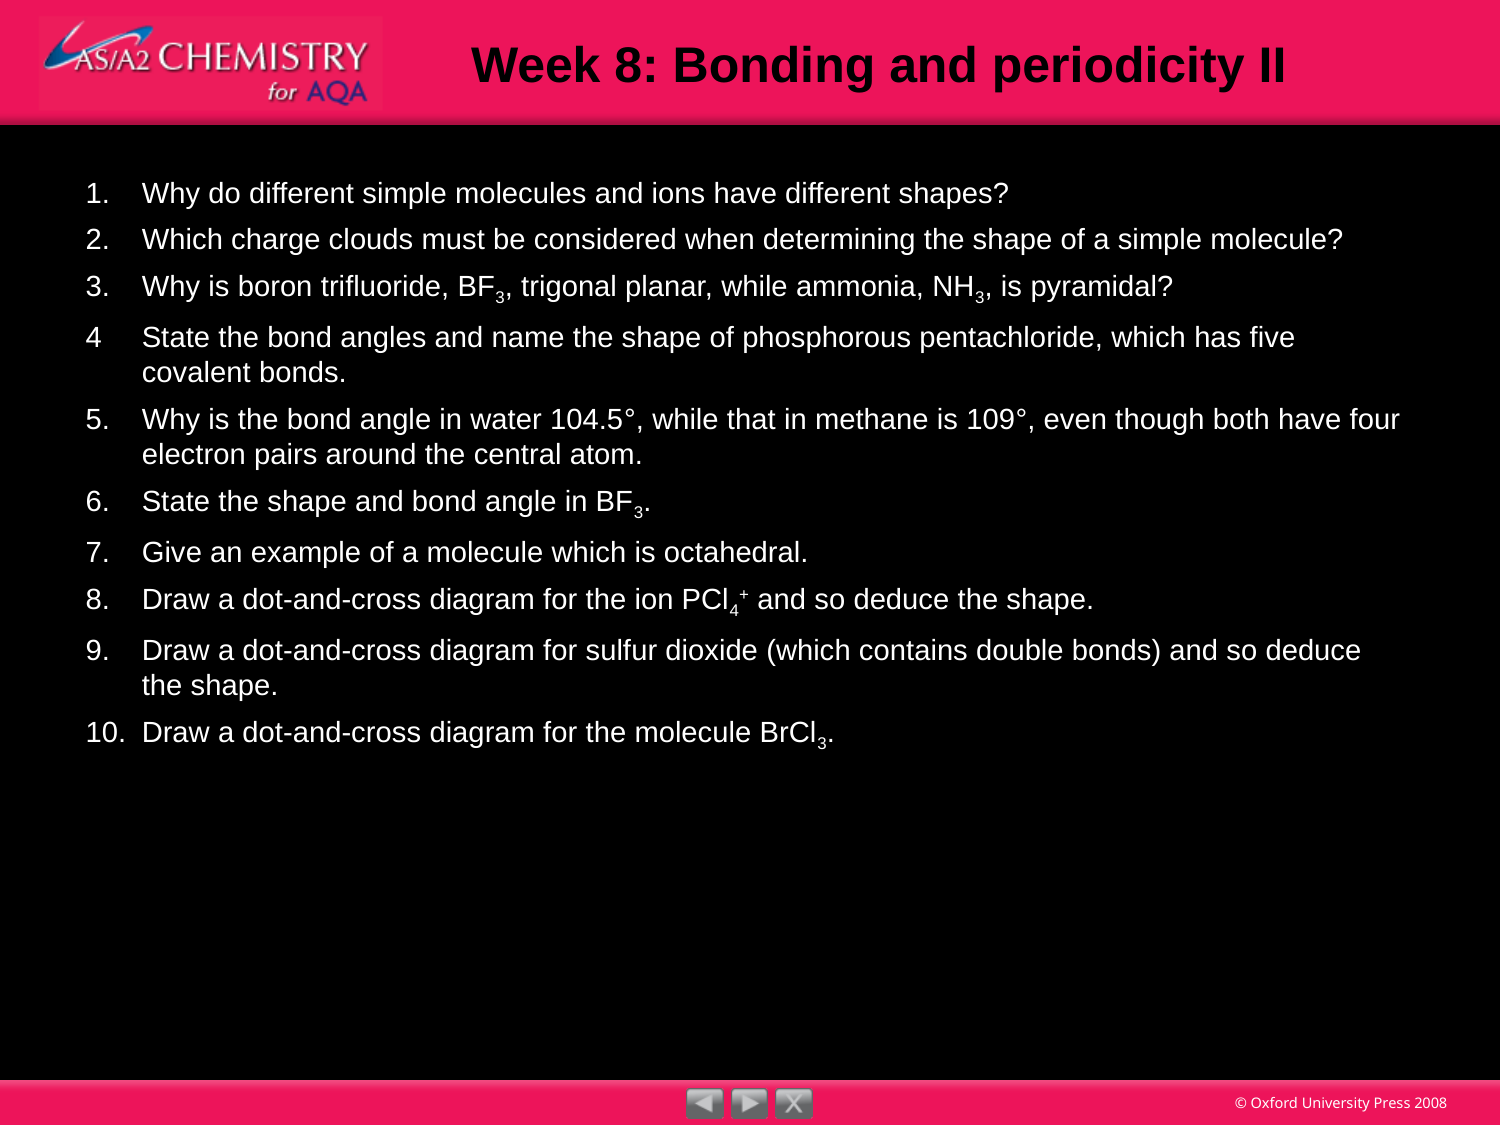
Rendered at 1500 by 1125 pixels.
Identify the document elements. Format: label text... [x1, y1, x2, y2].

picture [0, 1080, 1500, 1125]
text_box 1. Why do different simple molecules and ions have different shapes? 2. Which charge clouds must be considered when determining the shape of a simple molecule? 3. Why is boron trifluoride, BF3, trigonal planar, while ammonia, NH3, is pyramidal? 4 State the bond angles and name the shape of phosphorous pentachloride, which has five covalent bonds. 5. Why is the bond angle in water 104.5°, while that in methane is 109°, even though both have four electron pairs around the central atom. 6. State the shape and bond angle in BF3. 7. Give an example of a molecule which is octahedral. 8. Draw a dot-and-cross diagram for the ion PCl4+ and so deduce the shape. 9. Draw a dot-and-cross diagram for sulfur dioxide (which contains double bonds) and so deduce the shape. 10. Draw a dot-and-cross diagram for the molecule BrCl3. [70, 166, 1430, 959]
picture [0, 0, 1500, 125]
